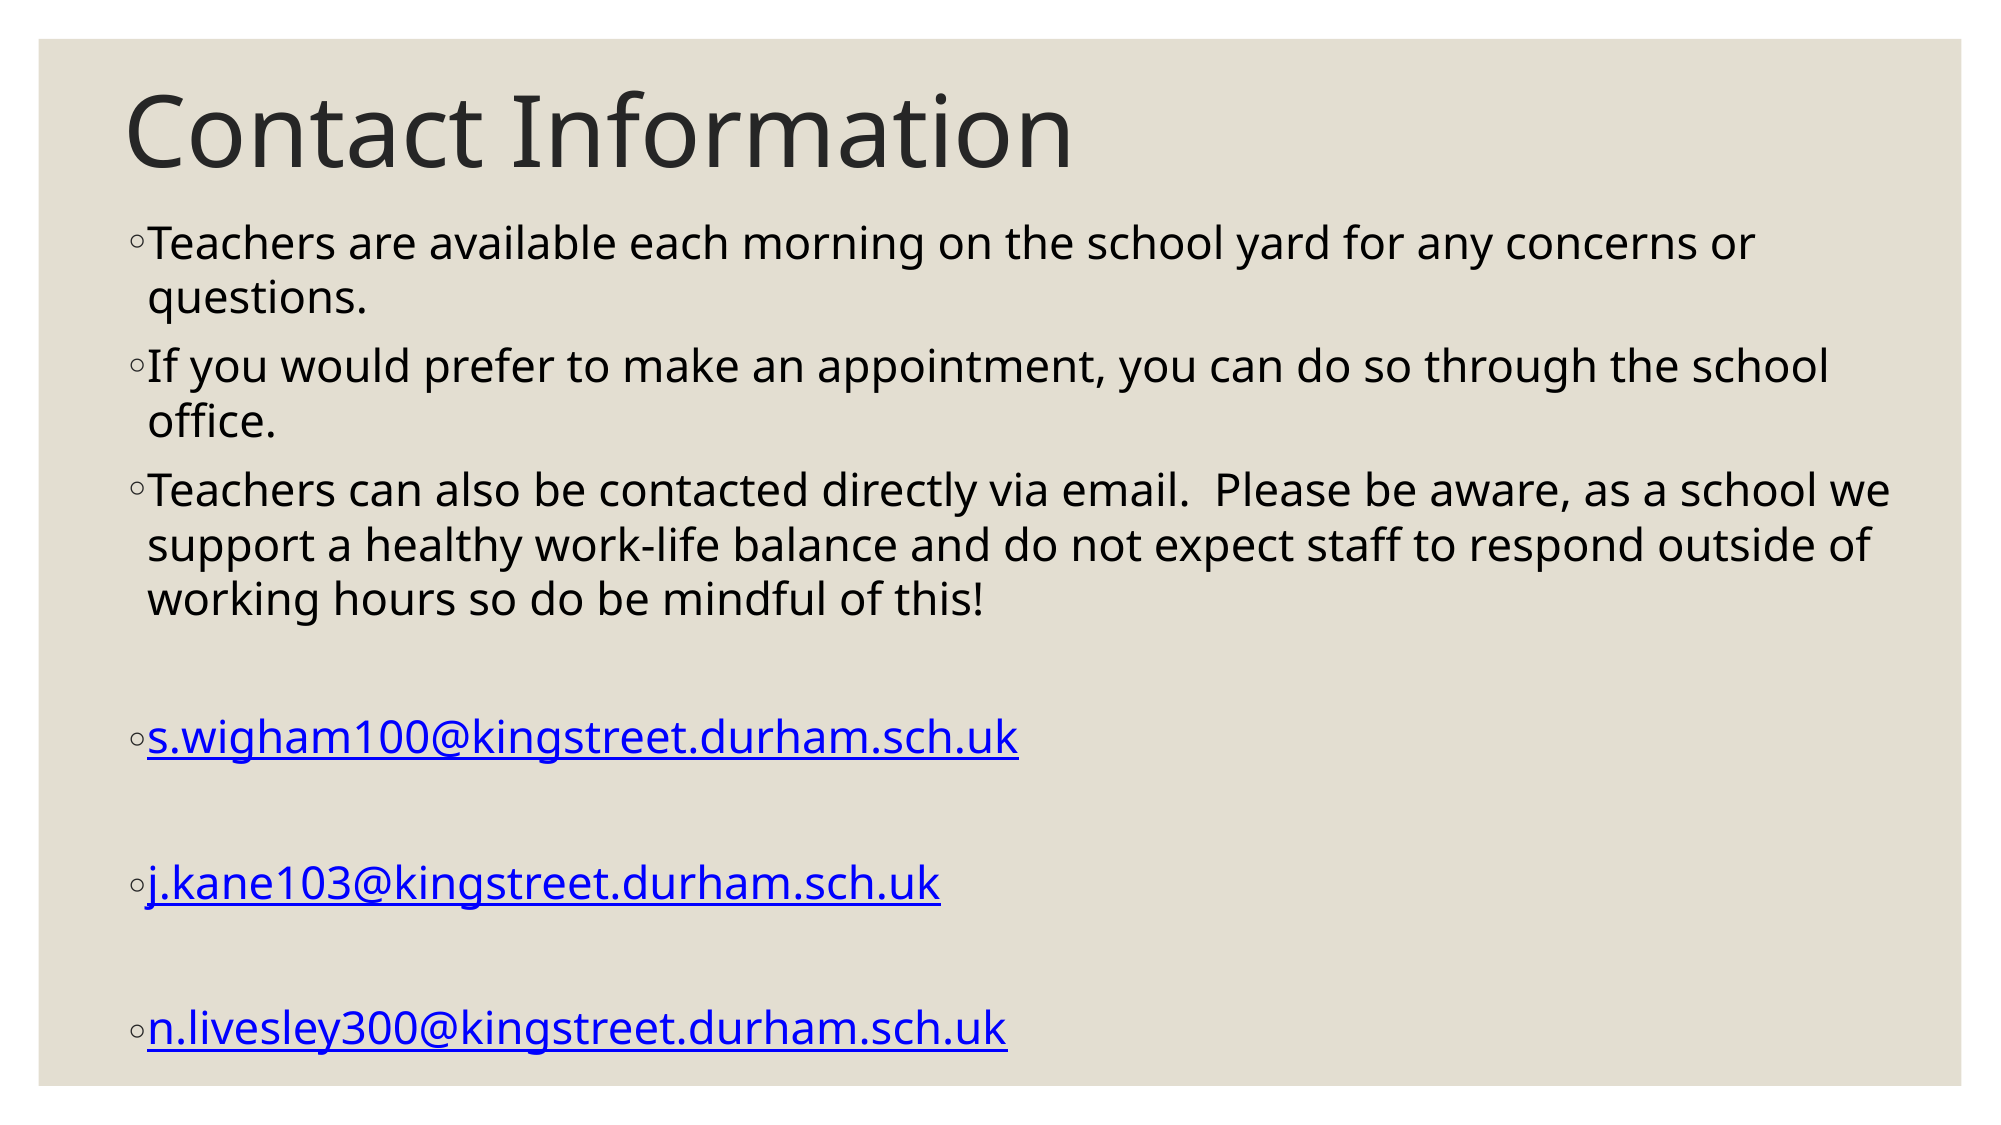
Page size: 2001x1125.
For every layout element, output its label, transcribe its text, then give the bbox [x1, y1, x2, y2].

title Contact Information [108, 45, 1759, 206]
list Teachers are available each morning on the school yard for any concerns or questions. If you would prefer to make an appointment, you can do so through the school office. Teachers can also be contacted directly via email. Please be aware, as a school we support a healthy work-life balance and do not expect staff to respond outside of working hours so do be mindful of this! s.wigham100@kingstreet.durham.sch.uk j.kane103@kingstreet.durham.sch.uk n.livesley300@kingstreet.durham.sch.uk [108, 206, 1929, 1080]
